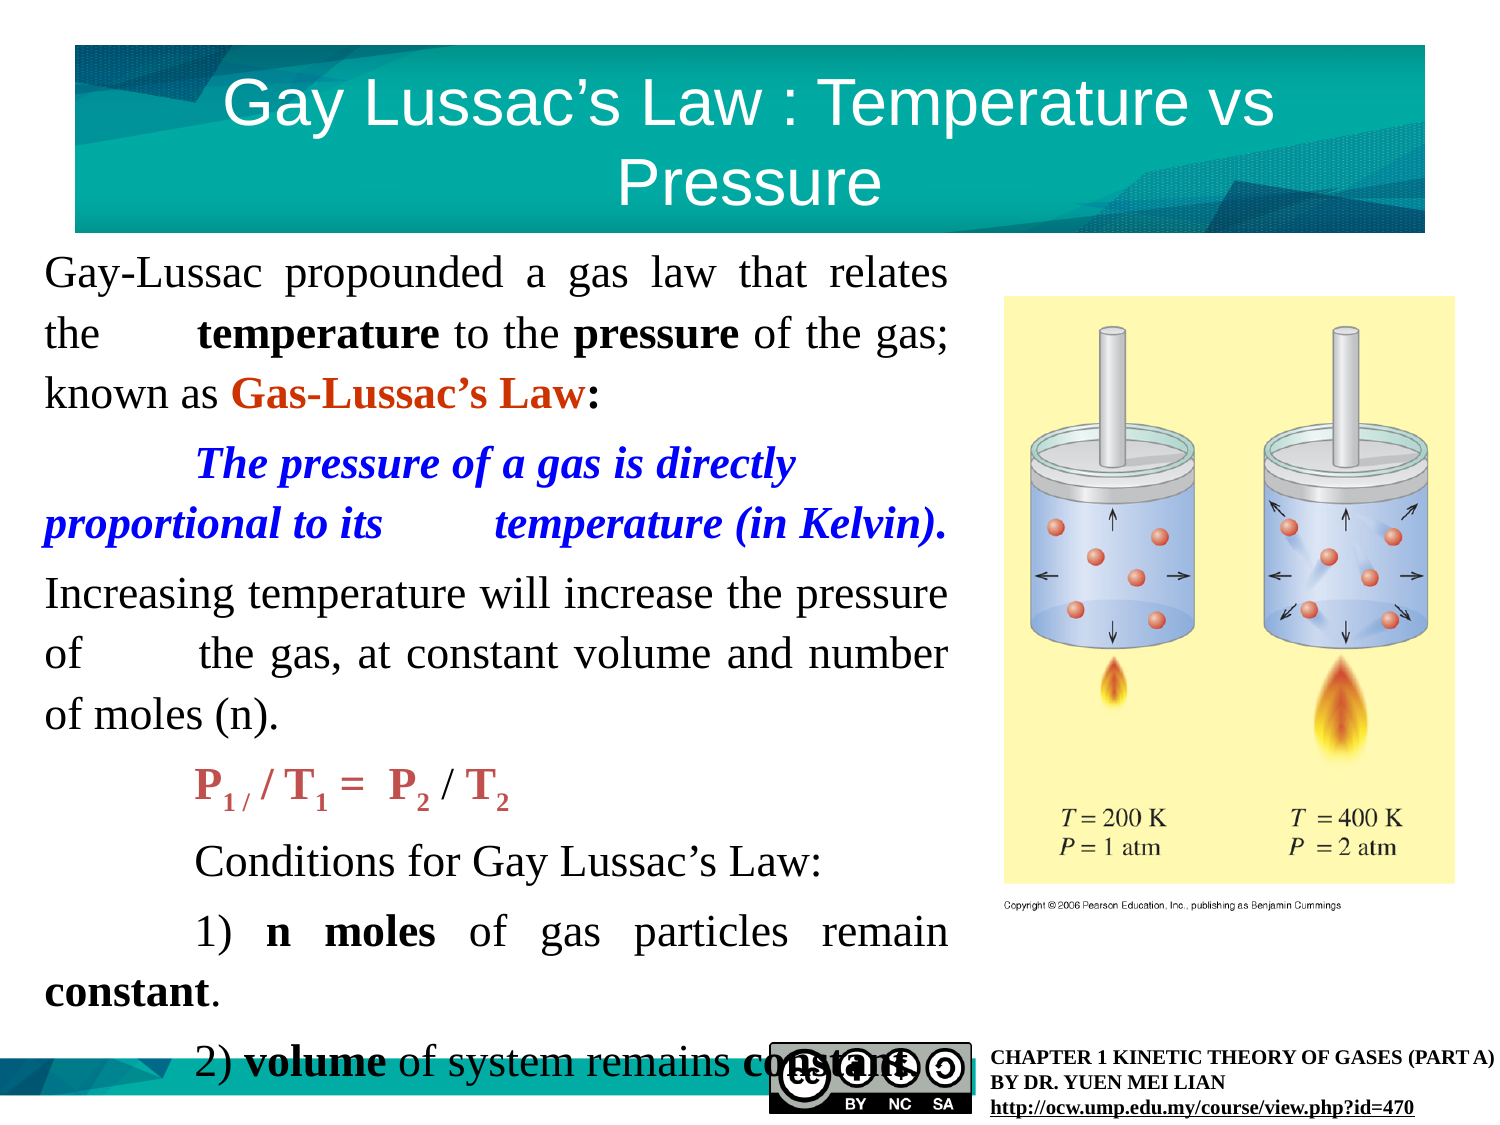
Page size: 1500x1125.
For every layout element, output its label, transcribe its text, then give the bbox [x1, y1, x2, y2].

title Gay Lussac’s Law : Temperature vs Pressure [75, 45, 1425, 233]
list Gay-Lussac propounded a gas law that relates the temperature to the pressure of the gas; known as Gas-Lussac’s Law: The pressure of a gas is directly proportional to its temperature (in Kelvin). Increasing temperature will increase the pressure of the gas, at constant volume and number of moles (n). P1 / / T1 = P2 / T2 Conditions for Gay Lussac’s Law: 1) n moles of gas particles remain constant. 2) volume of system remains constant. [29, 228, 965, 1059]
picture [0, 0, 1500, 1125]
